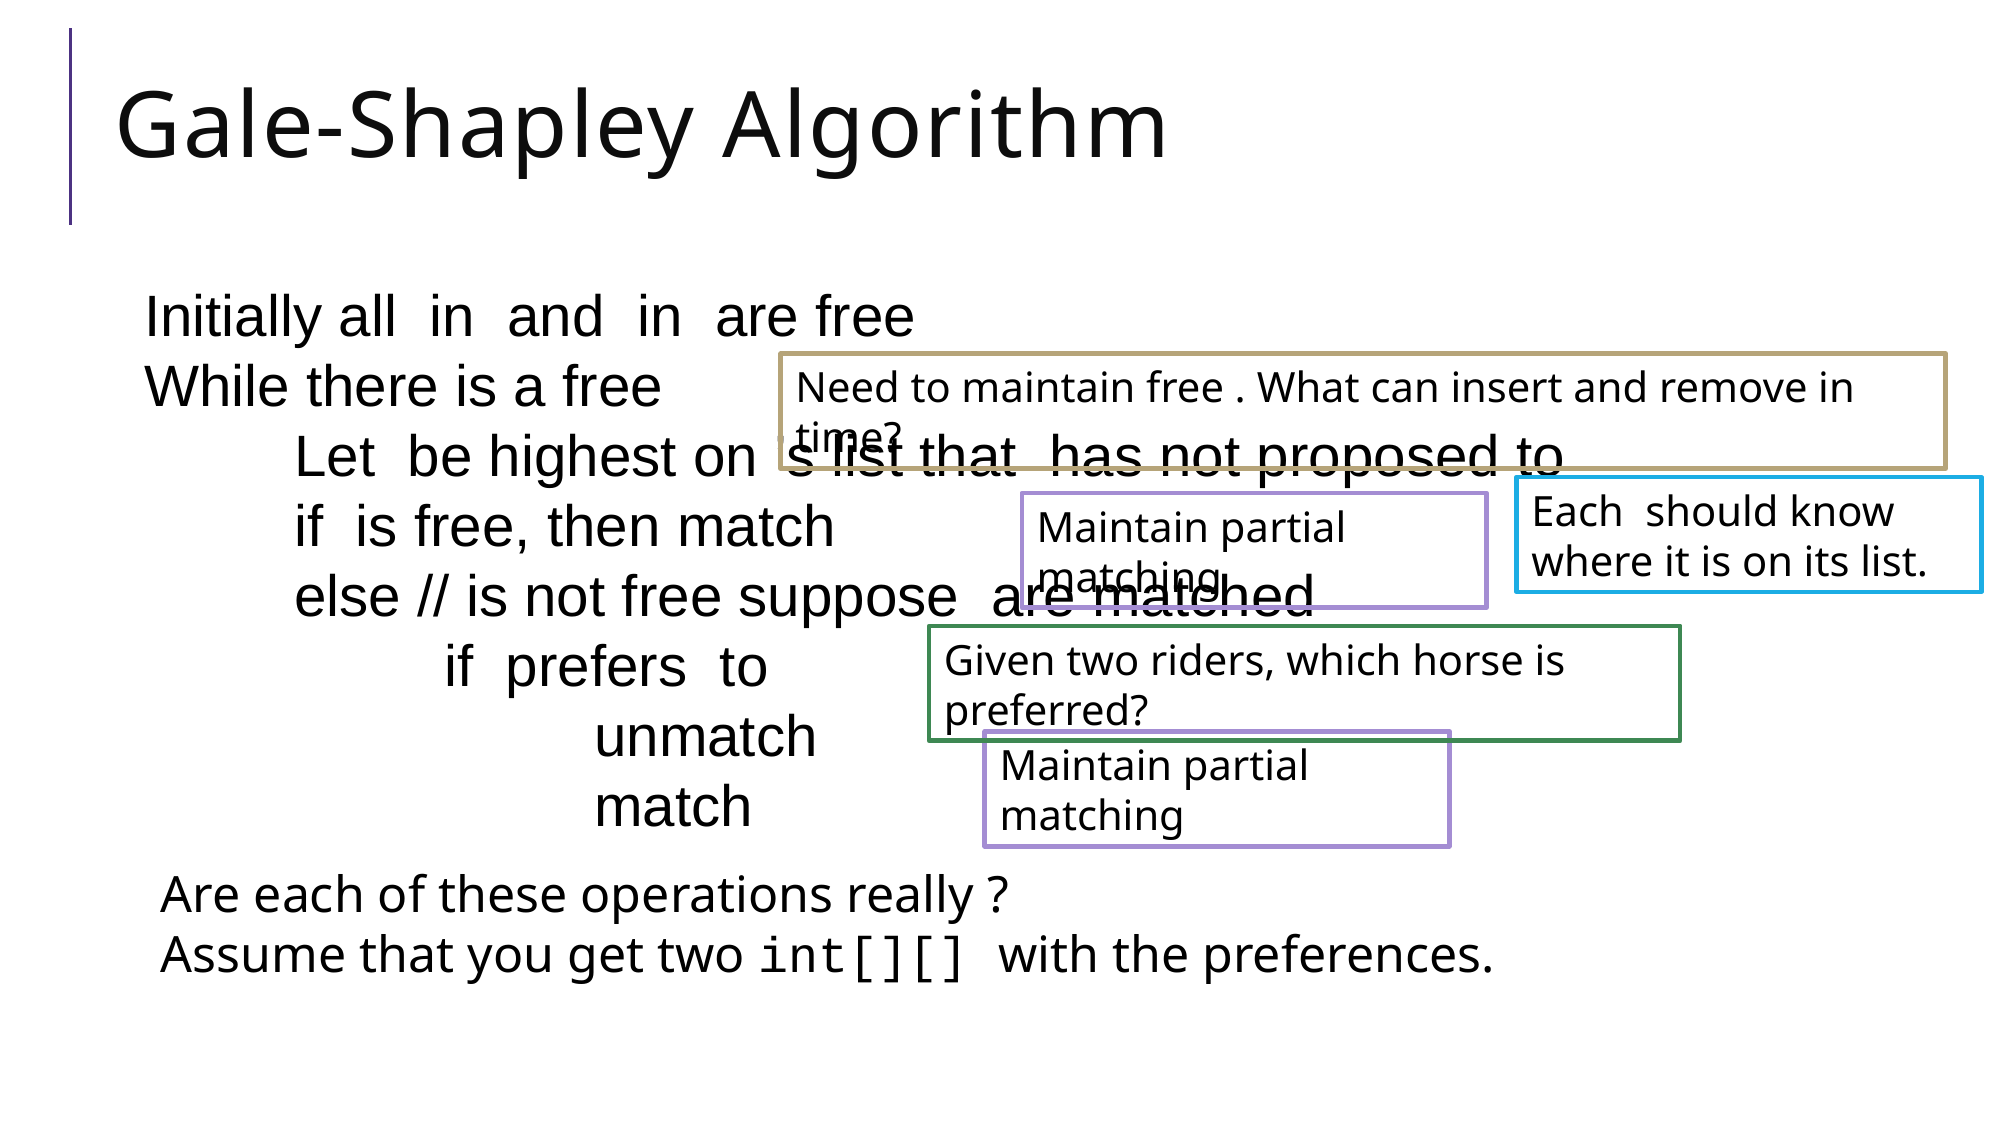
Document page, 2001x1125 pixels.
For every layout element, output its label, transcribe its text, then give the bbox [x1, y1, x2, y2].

title Gale-Shapley Algorithm [99, 37, 1450, 225]
text_box Maintain partial matching [984, 741, 1450, 847]
text_box [374, 275, 1638, 336]
text_box Given two riders, which horse is preferred? [929, 625, 1681, 741]
text_box Maintain partial matching [1021, 492, 1487, 608]
